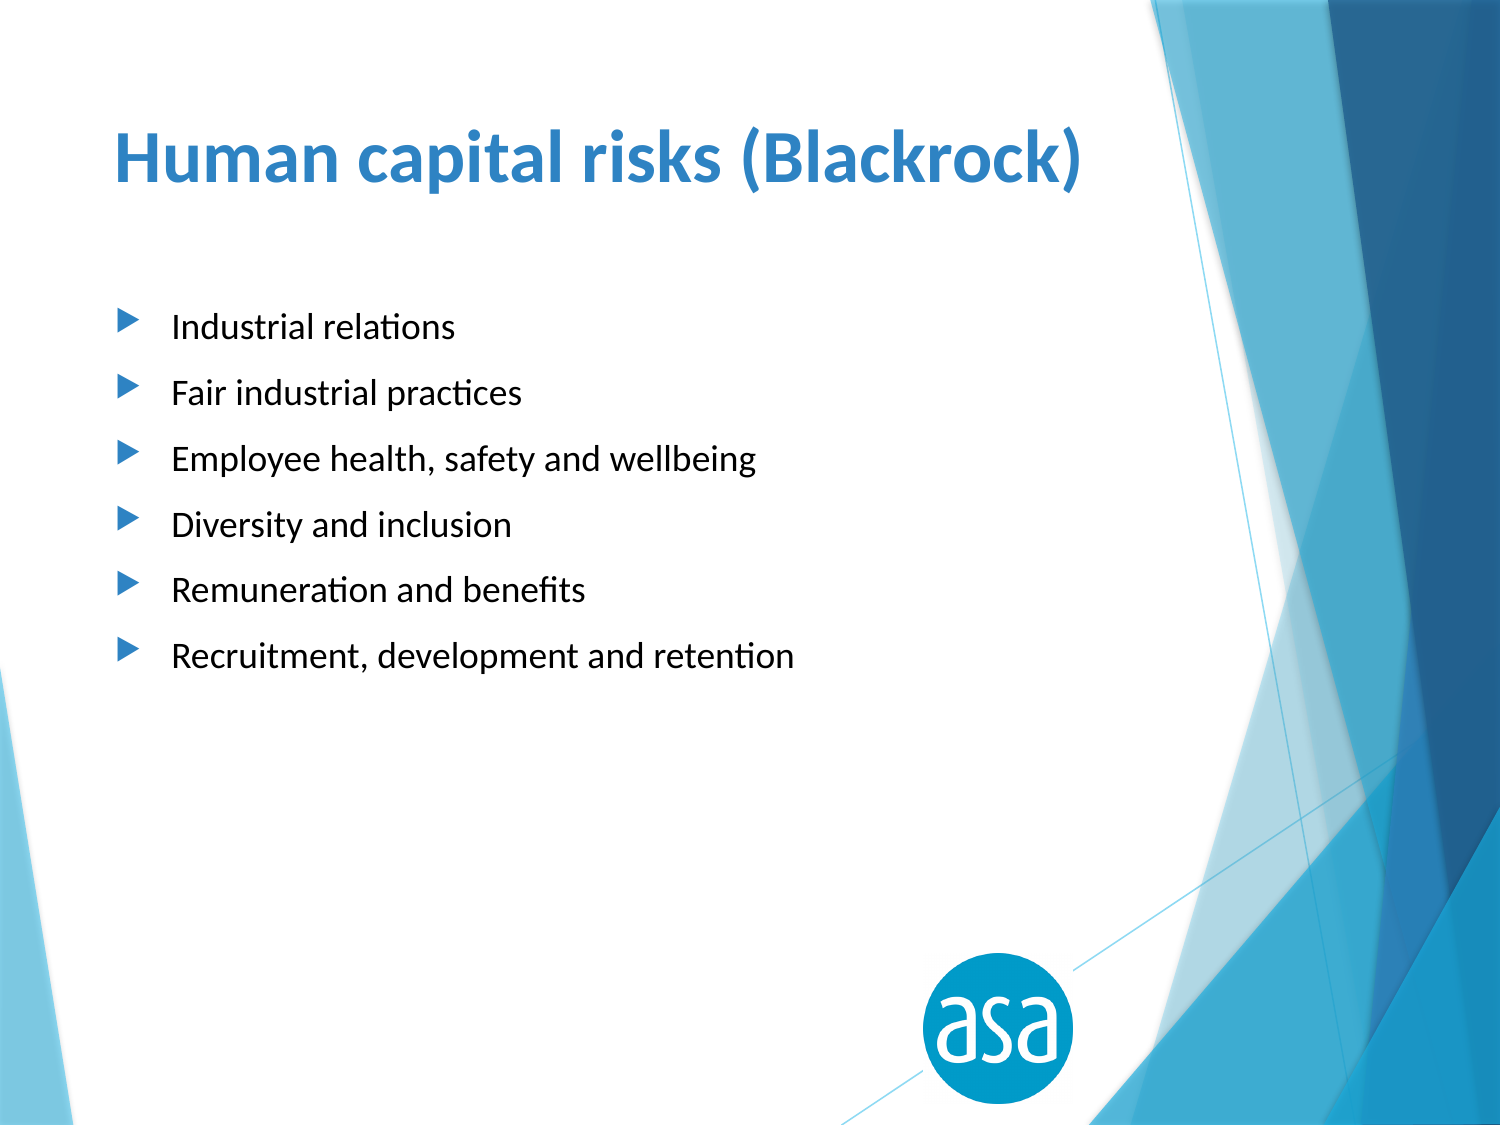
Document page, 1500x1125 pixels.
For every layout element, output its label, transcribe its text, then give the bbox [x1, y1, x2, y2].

list Industrial relations Fair industrial practices Employee health, safety and wellbeing Diversity and inclusion Remuneration and benefits Recruitment, development and retention [99, 294, 1142, 992]
picture [983, 997, 1011, 1063]
picture [923, 992, 931, 1016]
picture [1013, 1044, 1073, 1104]
title Human capital risks (Blackrock) [99, 99, 1142, 266]
picture [1065, 992, 1073, 1013]
picture [923, 1041, 983, 1104]
picture [1018, 997, 1056, 1062]
picture [938, 997, 975, 1062]
